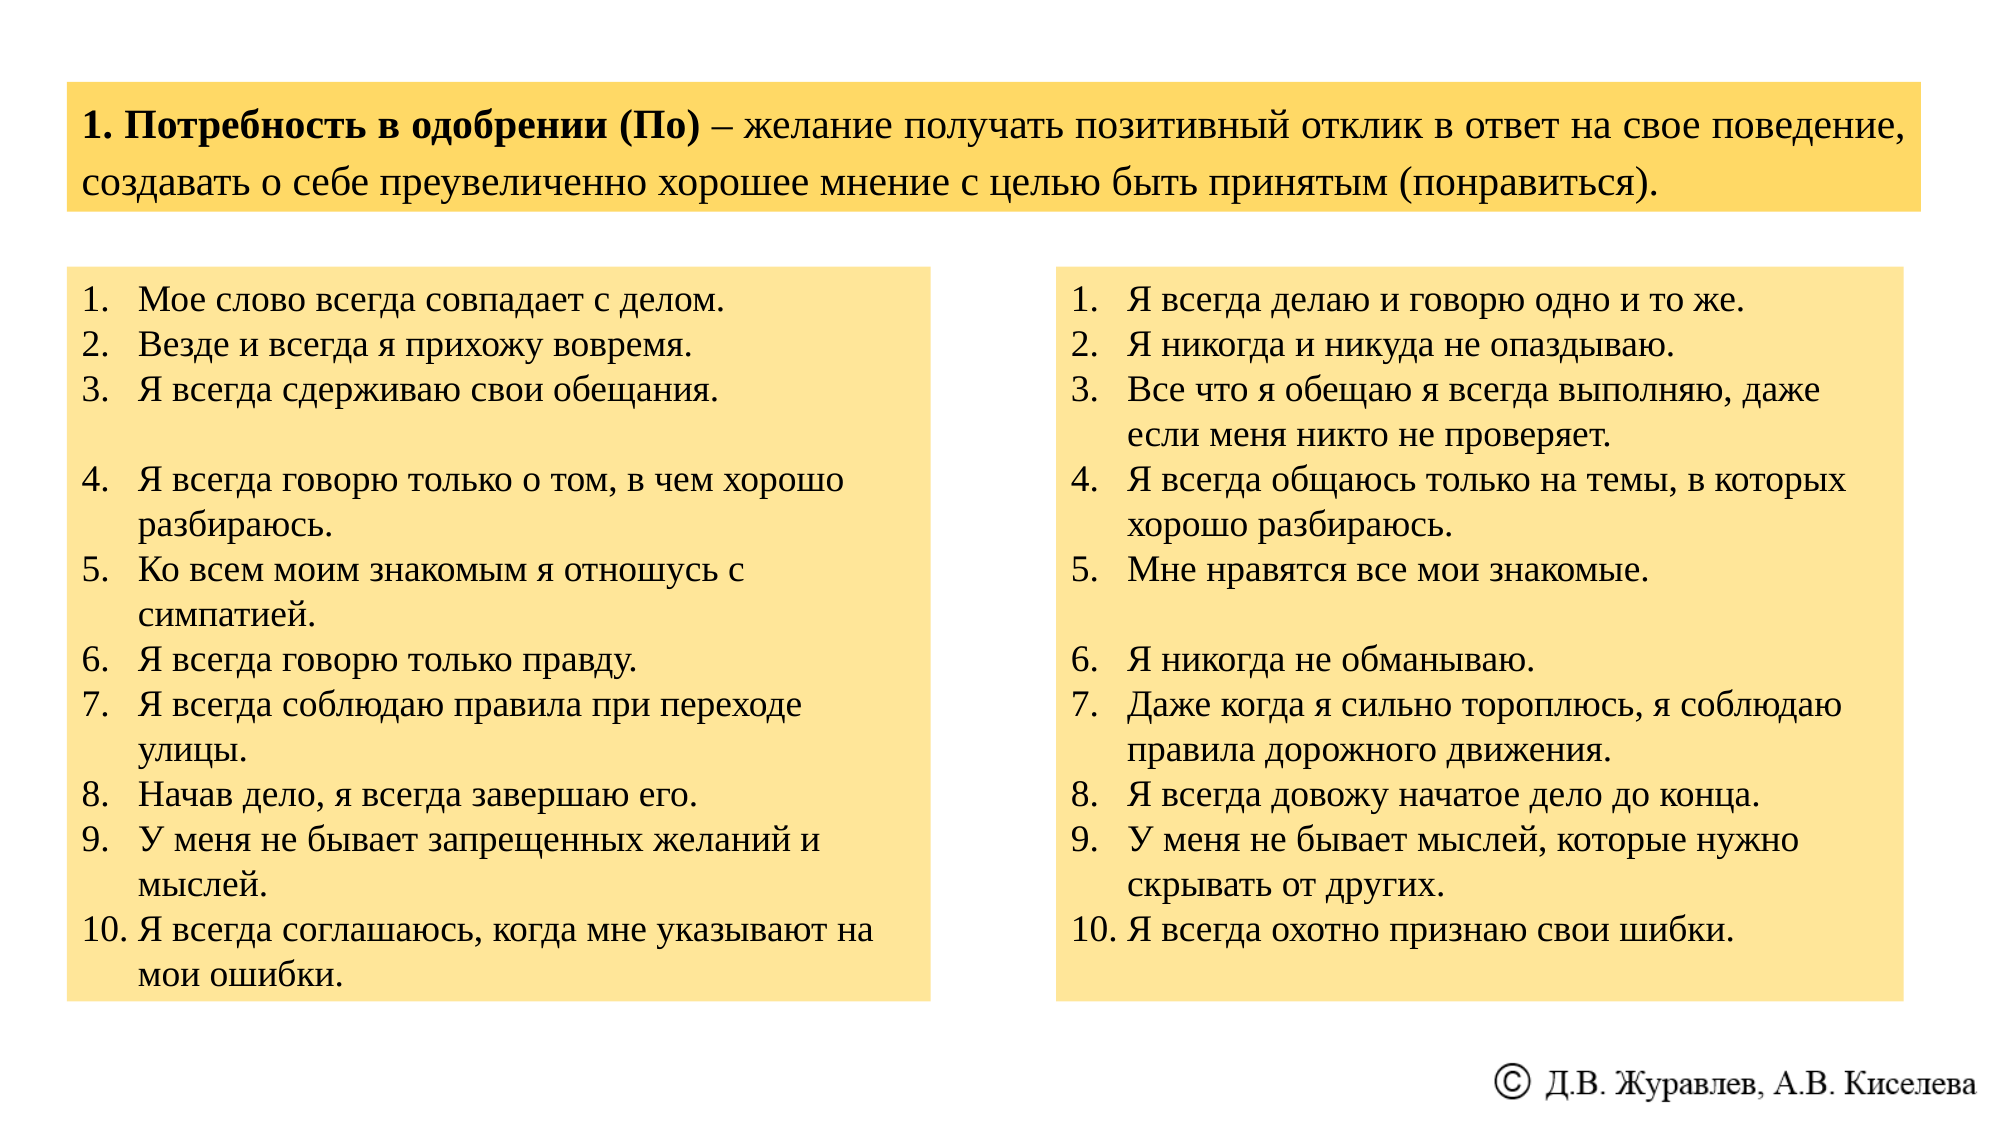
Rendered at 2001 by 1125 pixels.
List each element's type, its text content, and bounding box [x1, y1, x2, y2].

text_box Я всегда делаю и говорю одно и то же. Я никогда и никуда не опаздываю. Все что я обещаю я всегда выполняю, даже если меня никто не проверяет. Я всегда общаюсь только на темы, в которых хорошо разбираюсь. Мне нравятся все мои знакомые. Я никогда не обманываю. Даже когда я сильно тороплюсь, я соблюдаю правила дорожного движения. Я всегда довожу начатое дело до конца. У меня не бывает мыслей, которые нужно скрывать от других. Я всегда охотно признаю свои шибки. [1056, 266, 1904, 1002]
text_box Мое слово всегда совпадает с делом. Везде и всегда я прихожу вовремя. Я всегда сдерживаю свои обещания. Я всегда говорю только о том, в чем хорошо разбираюсь. Ко всем моим знакомым я отношусь с симпатией. Я всегда говорю только правду. Я всегда соблюдаю правила при переходе улицы. Начав дело, я всегда завершаю его. У меня не бывает запрещенных желаний и мыслей. Я всегда соглашаюсь, когда мне указывают на мои ошибки. [66, 266, 931, 1002]
text_box 1. Потребность в одобрении (По) – желание получать позитивный отклик в ответ на свое поведение, создавать о себе преувеличенно хорошее мнение с целью быть принятым (понравиться). [66, 81, 1921, 212]
picture [1491, 1058, 1981, 1106]
